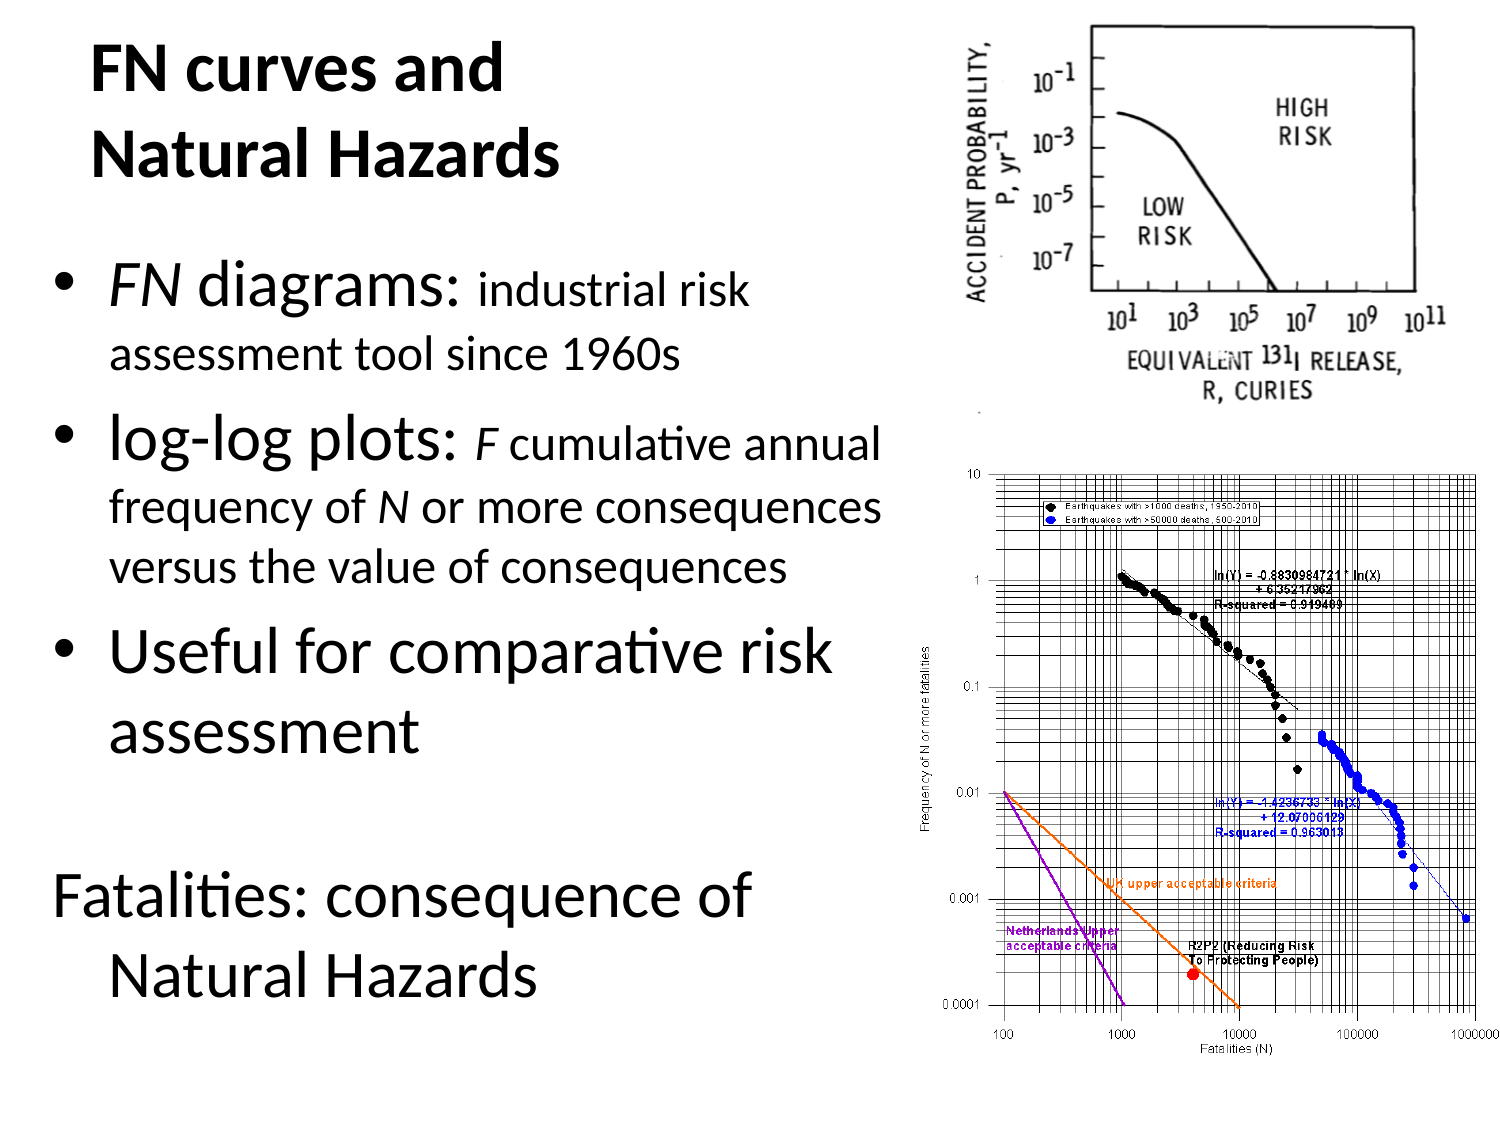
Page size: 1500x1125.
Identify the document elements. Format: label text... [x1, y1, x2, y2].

list FN diagrams: industrial risk assessment tool since 1960s log-log plots: F cumulative annual frequency of N or more consequences versus the value of consequences Useful for comparative risk assessment Fatalities: consequence of Natural Hazards [37, 232, 938, 1125]
title FN curves and Natural Hazards [75, 12, 932, 200]
picture [917, 467, 1500, 1056]
picture [937, 0, 1500, 416]
